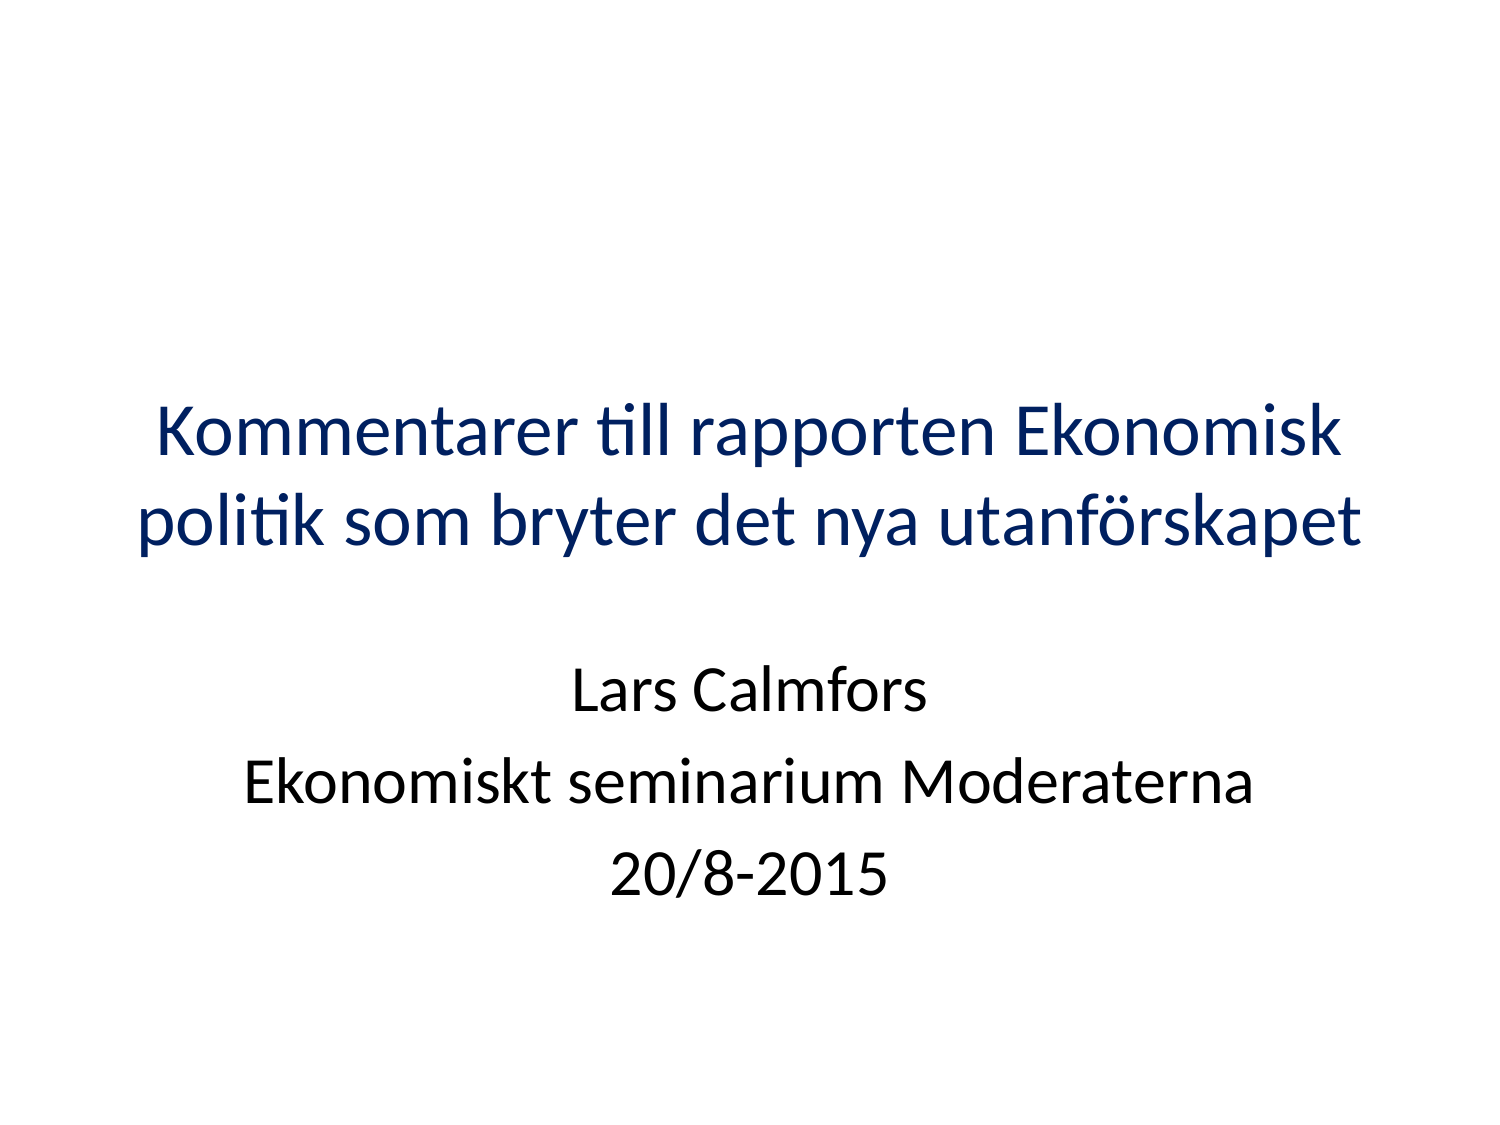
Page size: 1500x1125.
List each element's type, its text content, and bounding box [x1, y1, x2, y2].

subtitle Lars Calmfors Ekonomiskt seminarium Moderaterna 20/8-2015 [225, 637, 1275, 925]
title Kommentarer till rapporten Ekonomisk politik som bryter det nya utanförskapet [112, 349, 1388, 591]
